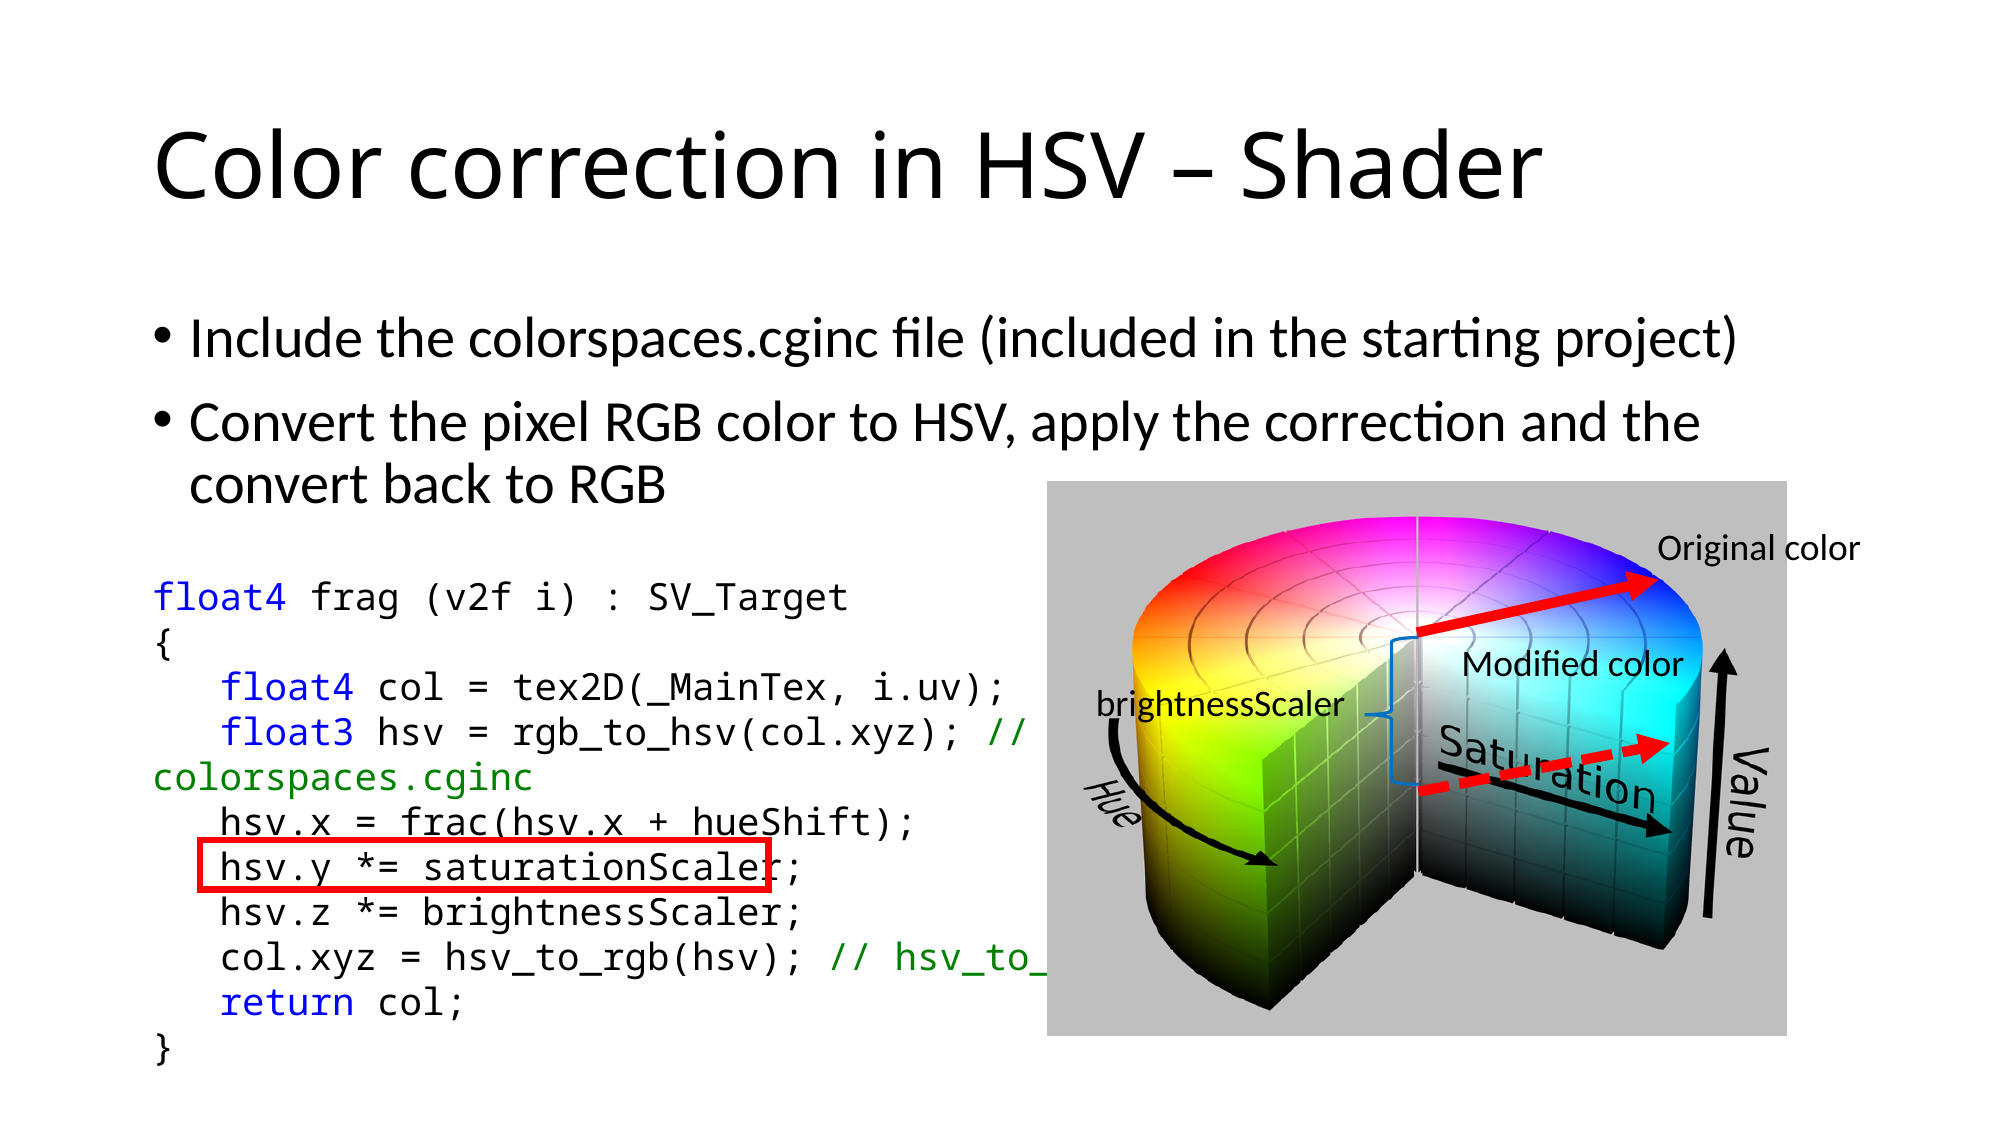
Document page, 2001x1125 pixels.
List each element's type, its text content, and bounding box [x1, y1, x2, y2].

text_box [1418, 742, 1670, 792]
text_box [1416, 579, 1659, 633]
text_box Original color [1787, 515, 1898, 575]
list Include the colorspaces.cginc file (included in the starting project) Convert the pixel RGB color to HSV, apply the correction and the convert back to RGB [137, 299, 1863, 565]
text_box float4 frag (v2f i) : SV_Target { float4 col = tex2D(_MainTex, i.uv); float3 hsv = rgb_to_hsv(col.xyz); // rgb_to_hsv comes from our colorspaces.cginc hsv.x = frac(hsv.x + hueShift); hsv.y *= saturationScaler; hsv.z *= brightnessScaler; col.xyz = hsv_to_rgb(hsv); // hsv_to_rgb from our colorspaces.cginc return col; } [137, 565, 1888, 1076]
title Color correction in HSV – Shader [137, 59, 1863, 278]
text_box [199, 839, 770, 890]
picture [1047, 481, 1787, 1036]
